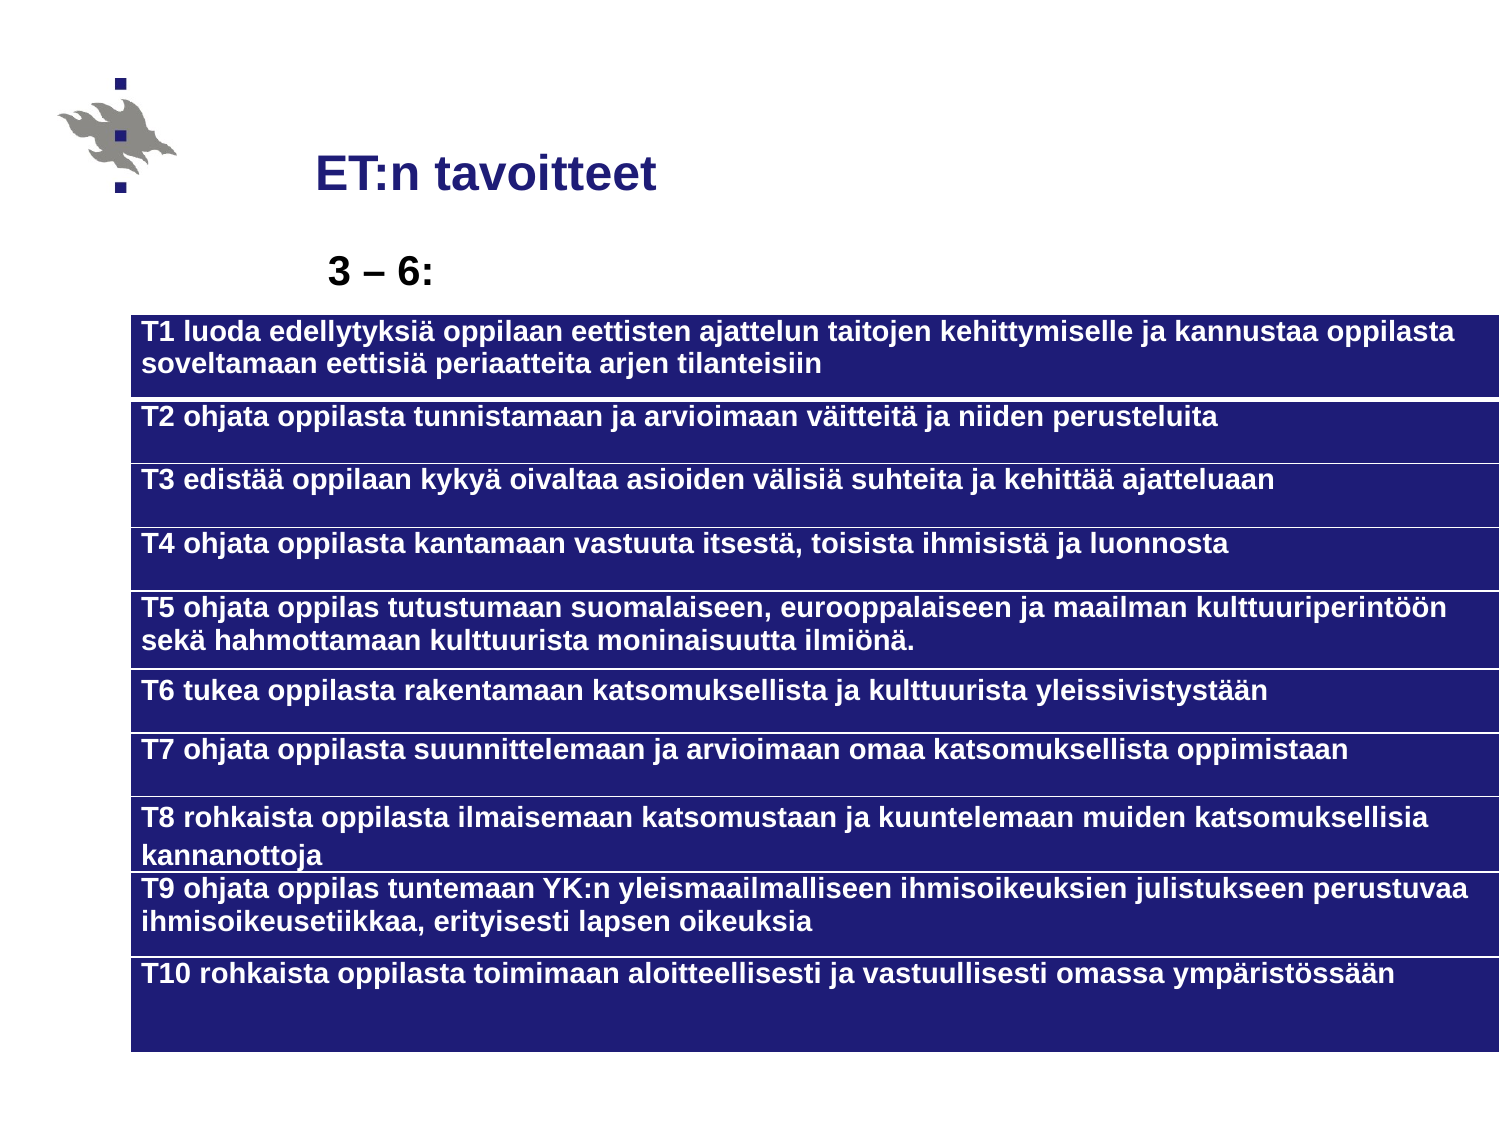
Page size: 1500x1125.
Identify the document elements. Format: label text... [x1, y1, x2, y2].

table_cell T9 ohjata oppilas tuntemaan YK:n yleismaailmalliseen ihmisoikeuksien julistukseen perustuvaa ihmisoikeusetiikkaa, erityisesti lapsen oikeuksia [131, 873, 1499, 956]
table_cell T2 ohjata oppilasta tunnistamaan ja arvioimaan väitteitä ja niiden perusteluita [131, 402, 1499, 463]
table_header T1 luoda edellytyksiä oppilaan eettisten ajattelun taitojen kehittymiselle ja kannustaa oppilasta soveltamaan eettisiä periaatteita arjen tilanteisiin [131, 315, 1499, 397]
table_cell T10 rohkaista oppilasta toimimaan aloitteellisesti ja vastuullisesti omassa ympäristössään [131, 958, 1499, 1052]
table_cell T8 rohkaista oppilasta ilmaisemaan katsomustaan ja kuuntelemaan muiden katsomuksellisia kannanottoja [131, 797, 1499, 871]
table_cell T4 ohjata oppilasta kantamaan vastuuta itsestä, toisista ihmisistä ja luonnosta [131, 528, 1499, 590]
title ET:n tavoitteet [300, 24, 1450, 208]
picture [57, 78, 177, 193]
table_cell T6 tukea oppilasta rakentamaan katsomuksellista ja kulttuurista yleissivistystään [131, 670, 1499, 732]
table_cell T7 ohjata oppilasta suunnittelemaan ja arvioimaan omaa katsomuksellista oppimistaan [131, 734, 1499, 796]
list 3 – 6: [312, 231, 1500, 314]
table_cell T5 ohjata oppilas tutustumaan suomalaiseen, eurooppalaiseen ja maailman kulttuuriperintöön sekä hahmottamaan kulttuurista moninaisuutta ilmiönä. [131, 592, 1499, 668]
table_cell T3 edistää oppilaan kykyä oivaltaa asioiden välisiä suhteita ja kehittää ajatteluaan [131, 464, 1499, 527]
